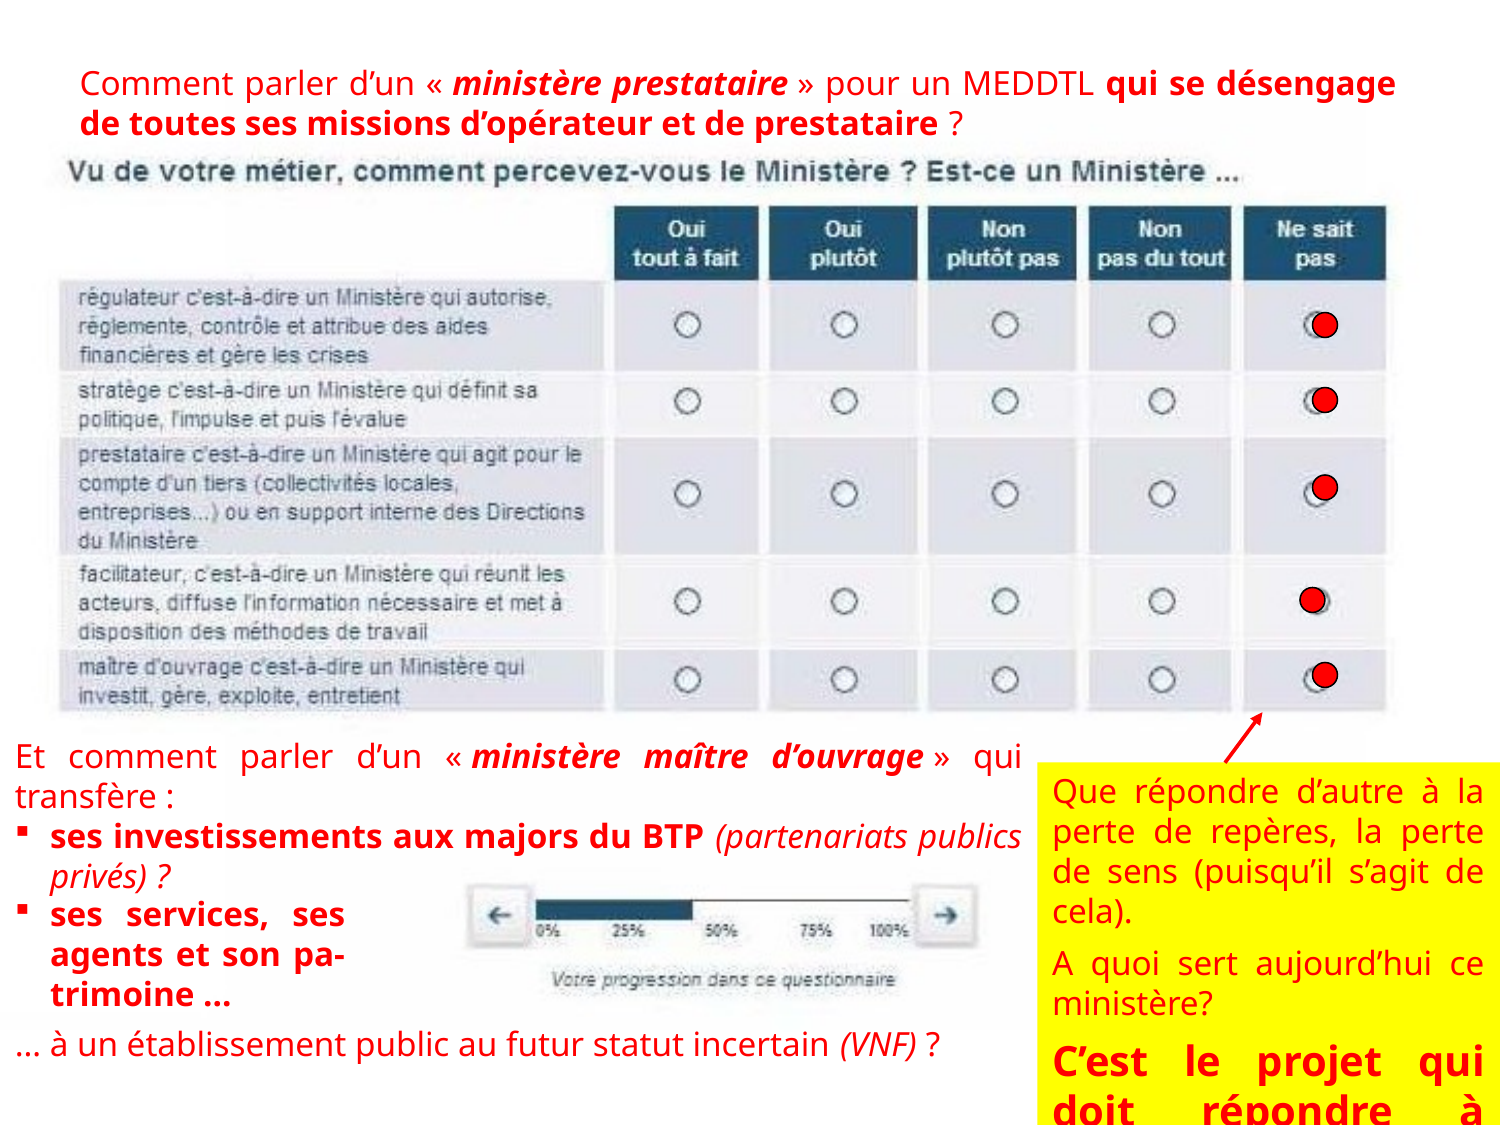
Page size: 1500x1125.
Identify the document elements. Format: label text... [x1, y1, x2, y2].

picture [0, 92, 1500, 1033]
text_box Que répondre d’autre à la perte de repères, la perte de sens (puisqu’il s’agit de cela). A quoi sert aujourd’hui ce ministère? C’est le projet qui doit répondre à cette question … …pas les agents ! [1037, 1038, 1500, 1125]
text_box … à un établissement public au futur statut incertain (VNF) ? [0, 1039, 1225, 1071]
text_box Comment parler d’un « ministère prestataire » pour un MEDDTL qui se désengage de toutes ses missions d’opérateur et de prestataire ? [64, 54, 1412, 91]
